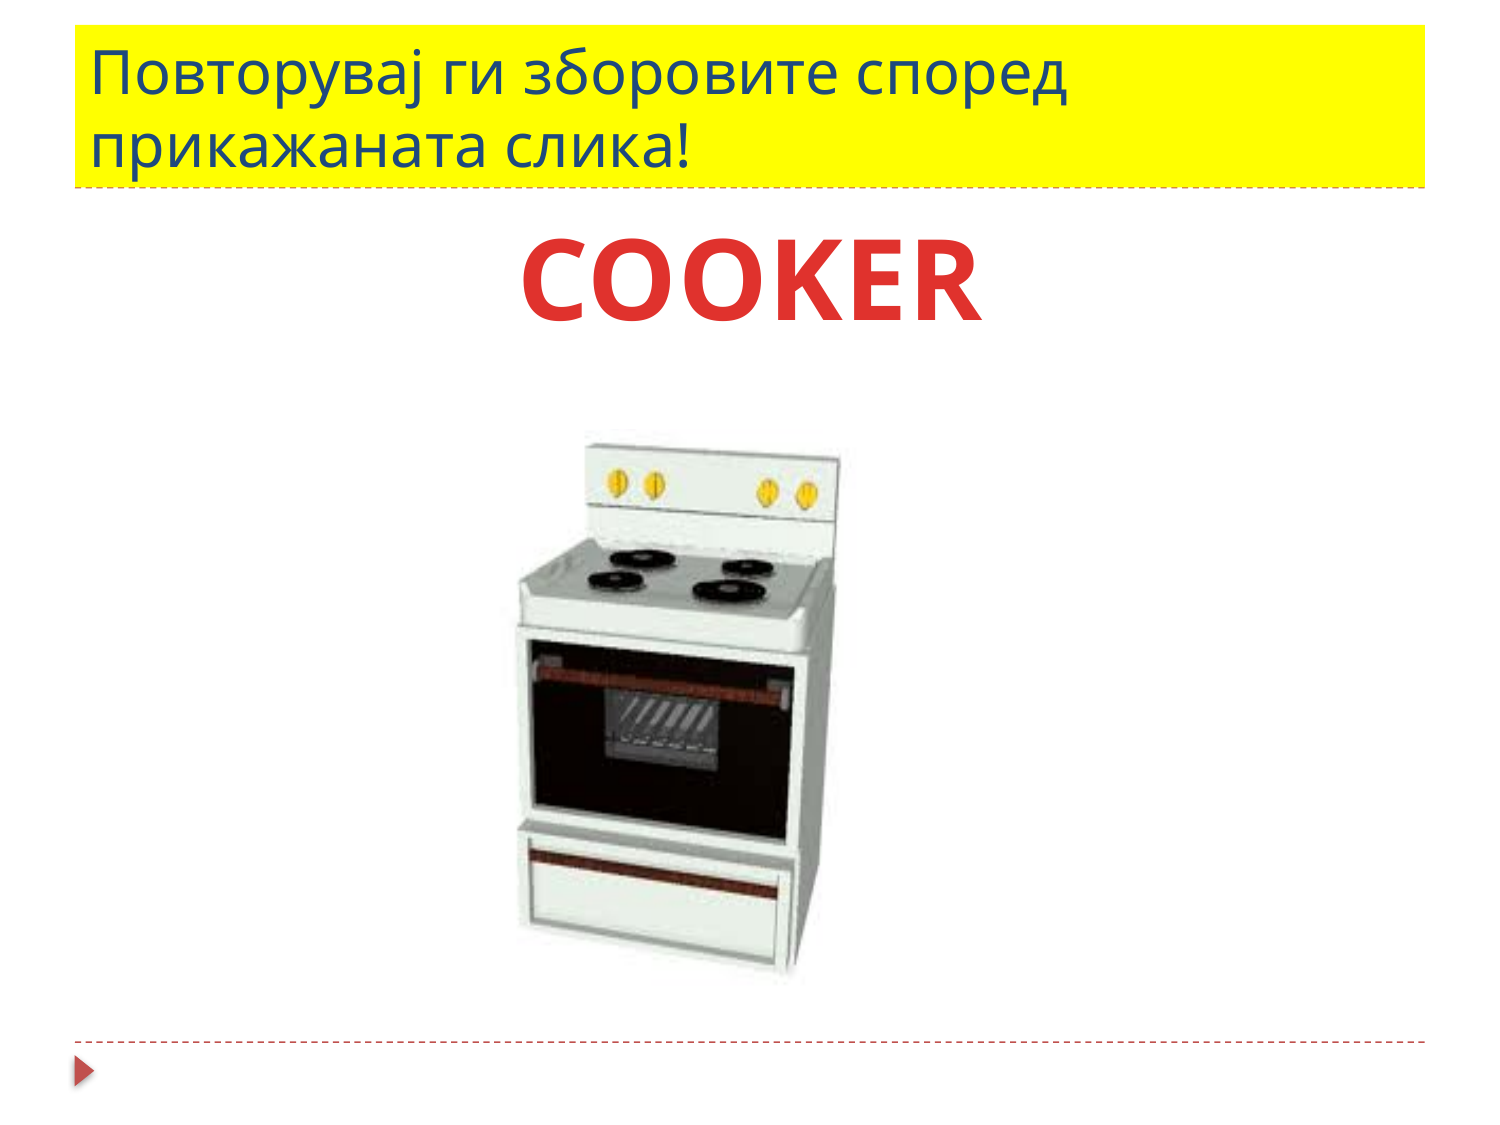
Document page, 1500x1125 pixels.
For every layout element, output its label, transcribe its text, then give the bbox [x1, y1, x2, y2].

text_box COOKER [328, 199, 1172, 350]
title Повторувај ги зборовите според прикажаната слика! [75, 24, 1425, 188]
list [449, 428, 927, 988]
